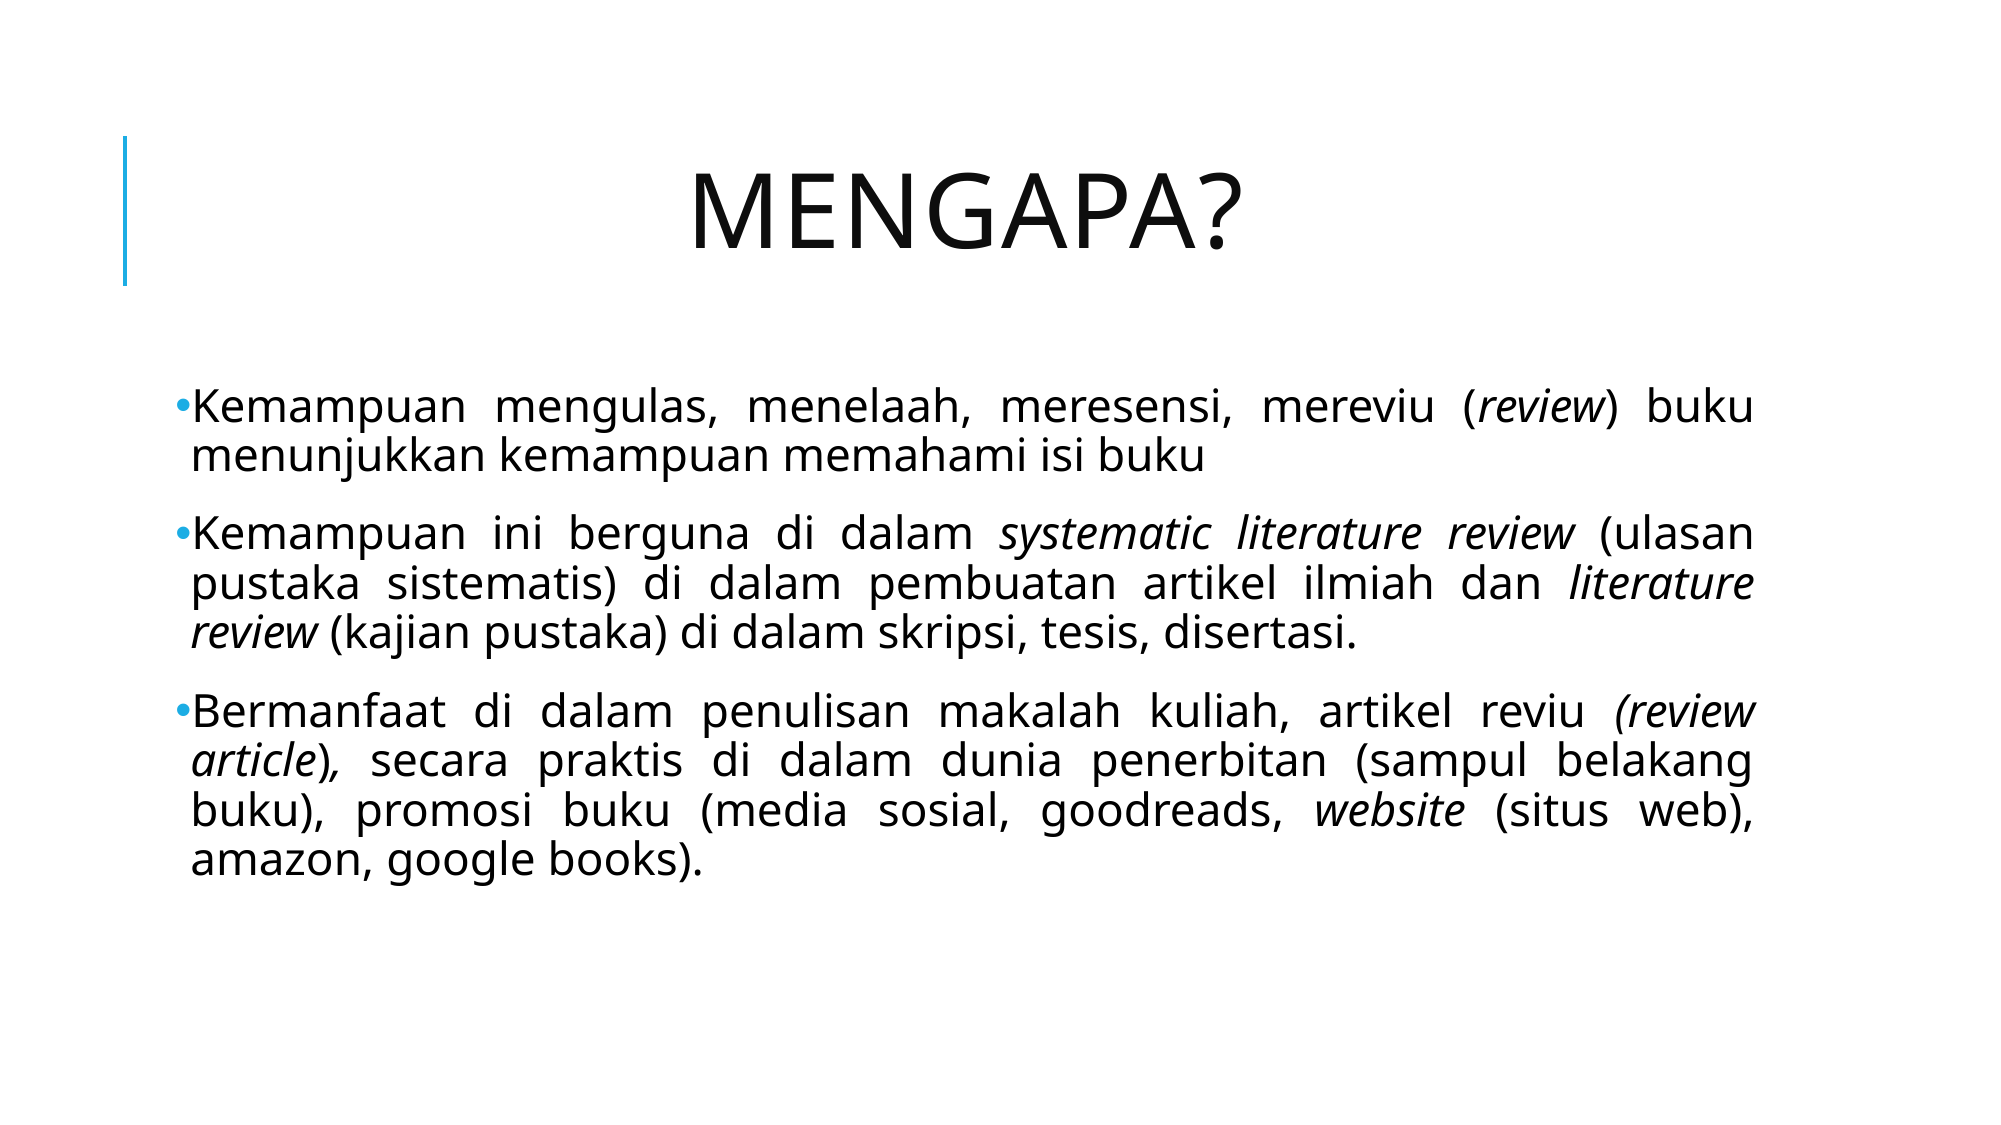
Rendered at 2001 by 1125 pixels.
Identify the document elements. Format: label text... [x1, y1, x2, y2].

list Kemampuan mengulas, menelaah, meresensi, mereviu (review) buku menunjukkan kemampuan memahami isi buku Kemampuan ini berguna di dalam systematic literature review (ulasan pustaka sistematis) di dalam pembuatan artikel ilmiah dan literature review (kajian pustaka) di dalam skripsi, tesis, disertasi. Bermanfaat di dalam penulisan makalah kuliah, artikel reviu (review article), secara praktis di dalam dunia penerbitan (sampul belakang buku), promosi buku (media sosial, goodreads, website (situs web), amazon, google books). [168, 375, 1763, 1035]
title Mengapa? [168, 96, 1763, 342]
